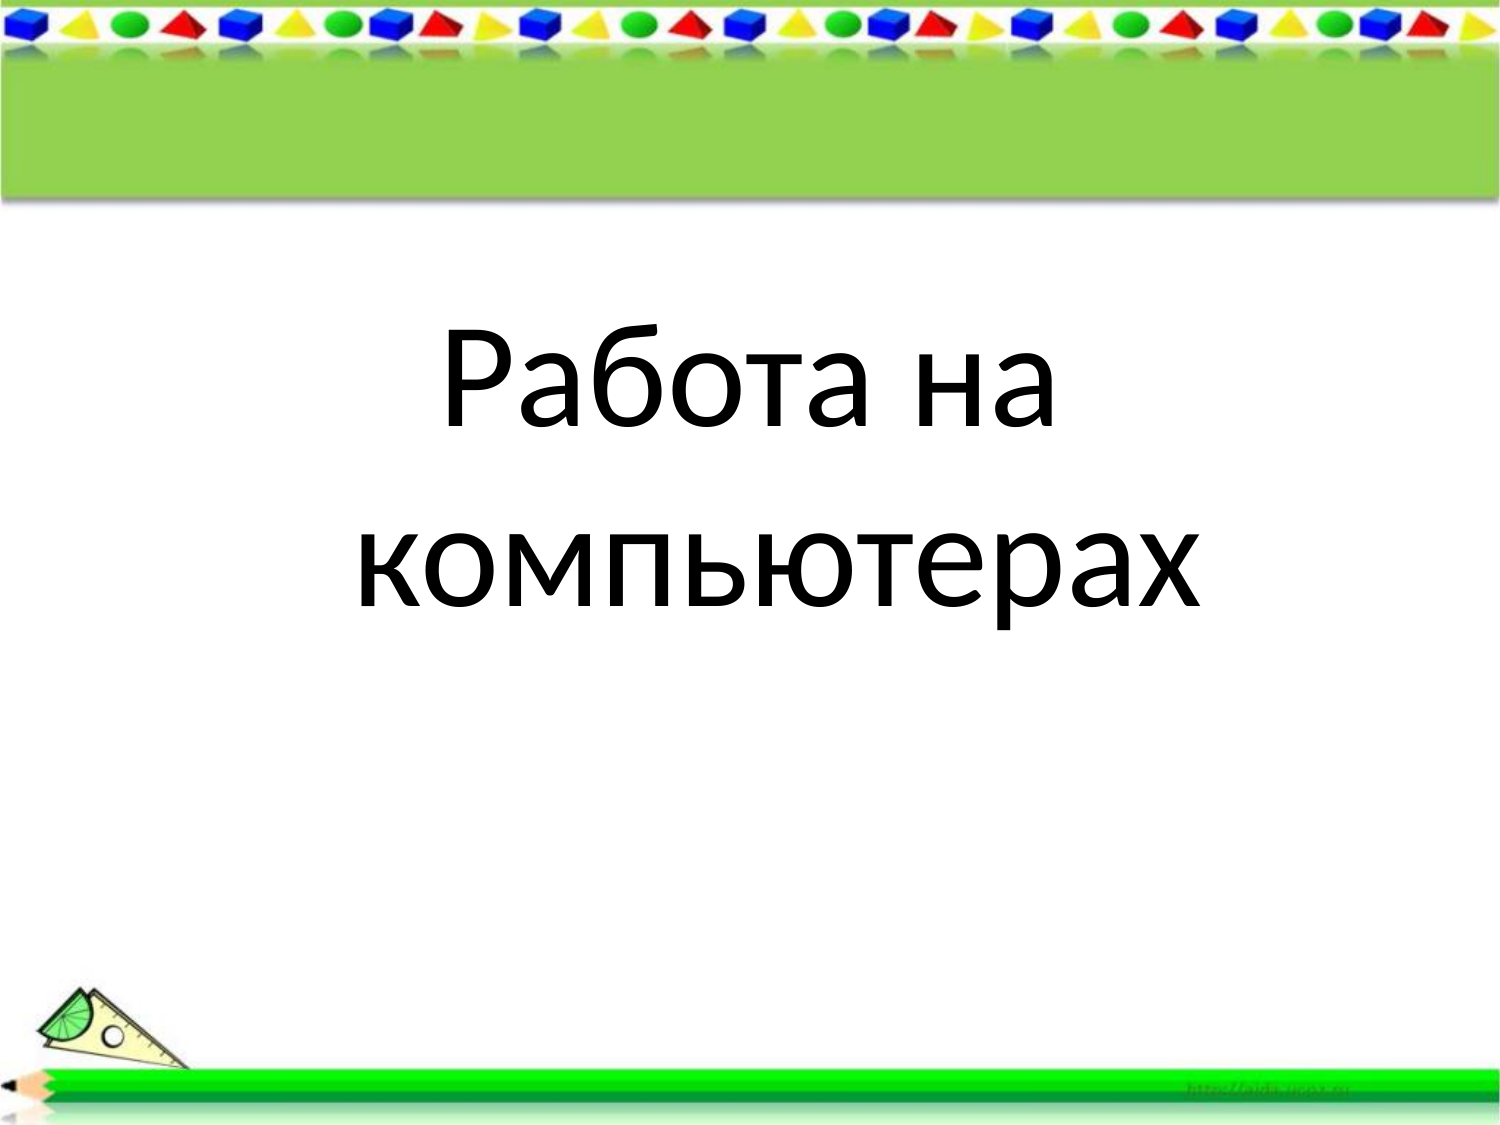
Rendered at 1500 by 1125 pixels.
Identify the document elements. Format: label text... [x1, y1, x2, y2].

text_box Работа на компьютерах [0, 58, 1500, 1062]
picture [0, 1062, 1500, 1125]
picture [0, 0, 1500, 58]
